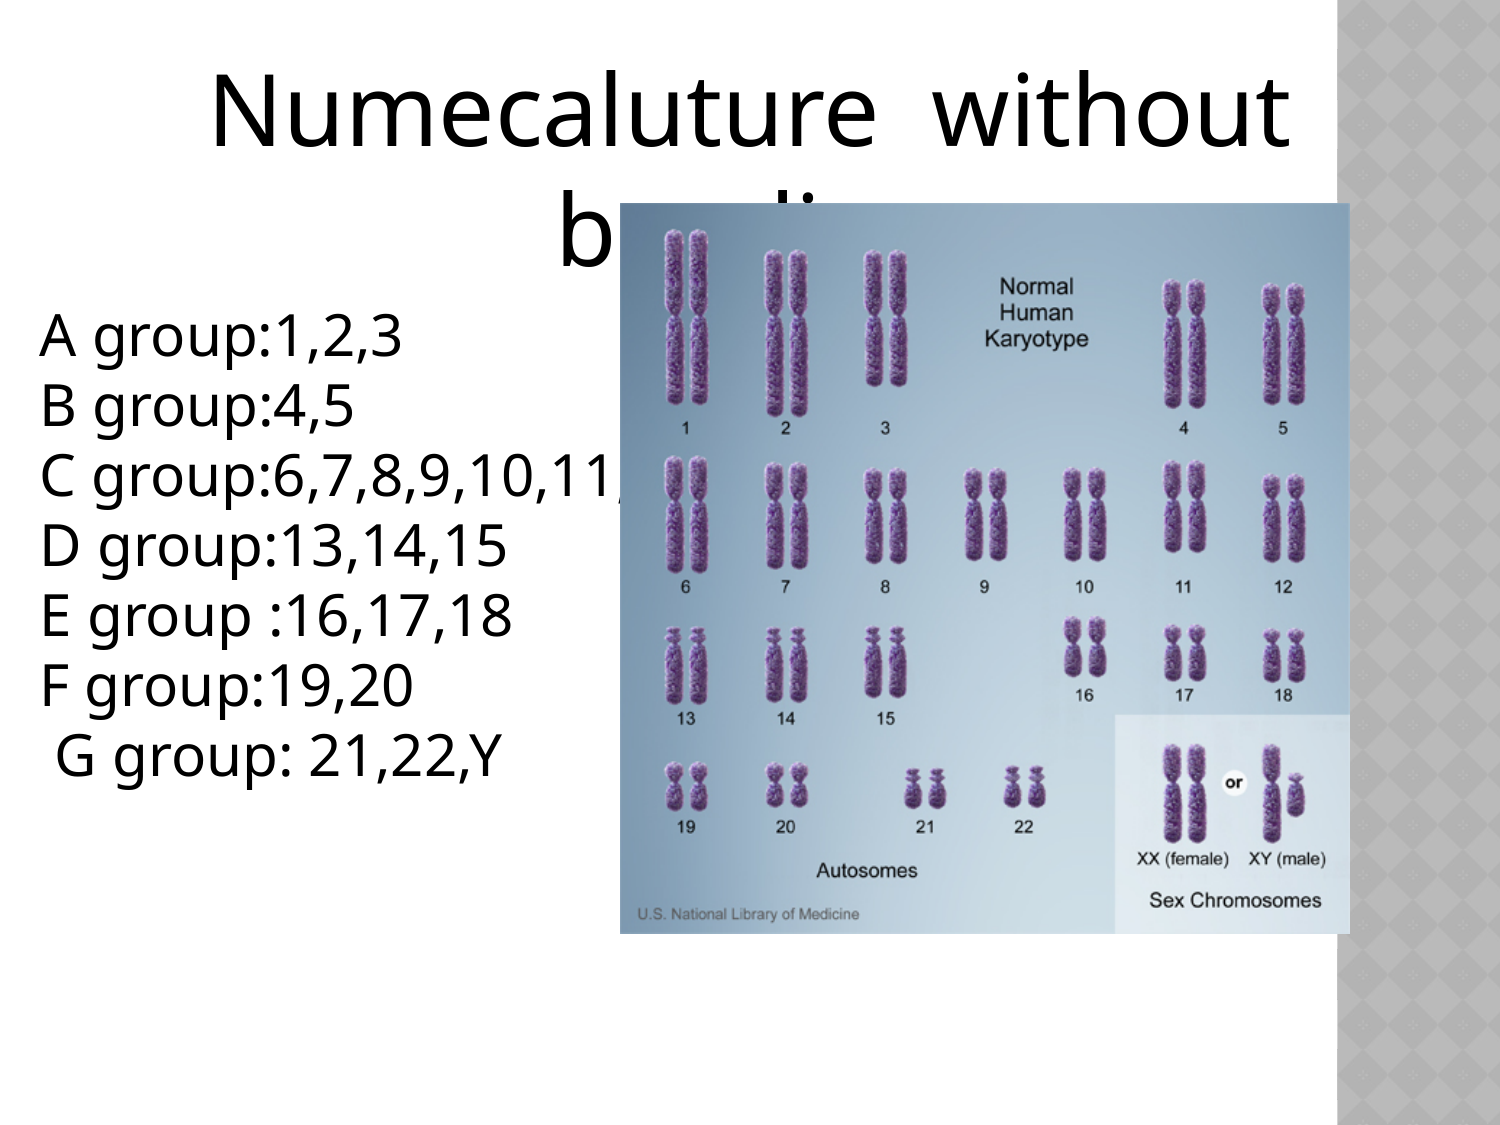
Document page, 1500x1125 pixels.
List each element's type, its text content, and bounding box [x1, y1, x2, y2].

picture [619, 203, 1350, 934]
text_box Numecaluture without banding [24, 38, 1475, 294]
text_box A group:1,2,3 B group:4,5 C group:6,7,8,9,10,11,12,X D group:13,14,15 E group :16,17,18 F group:19,20 G group: 21,22,Y [24, 294, 613, 841]
